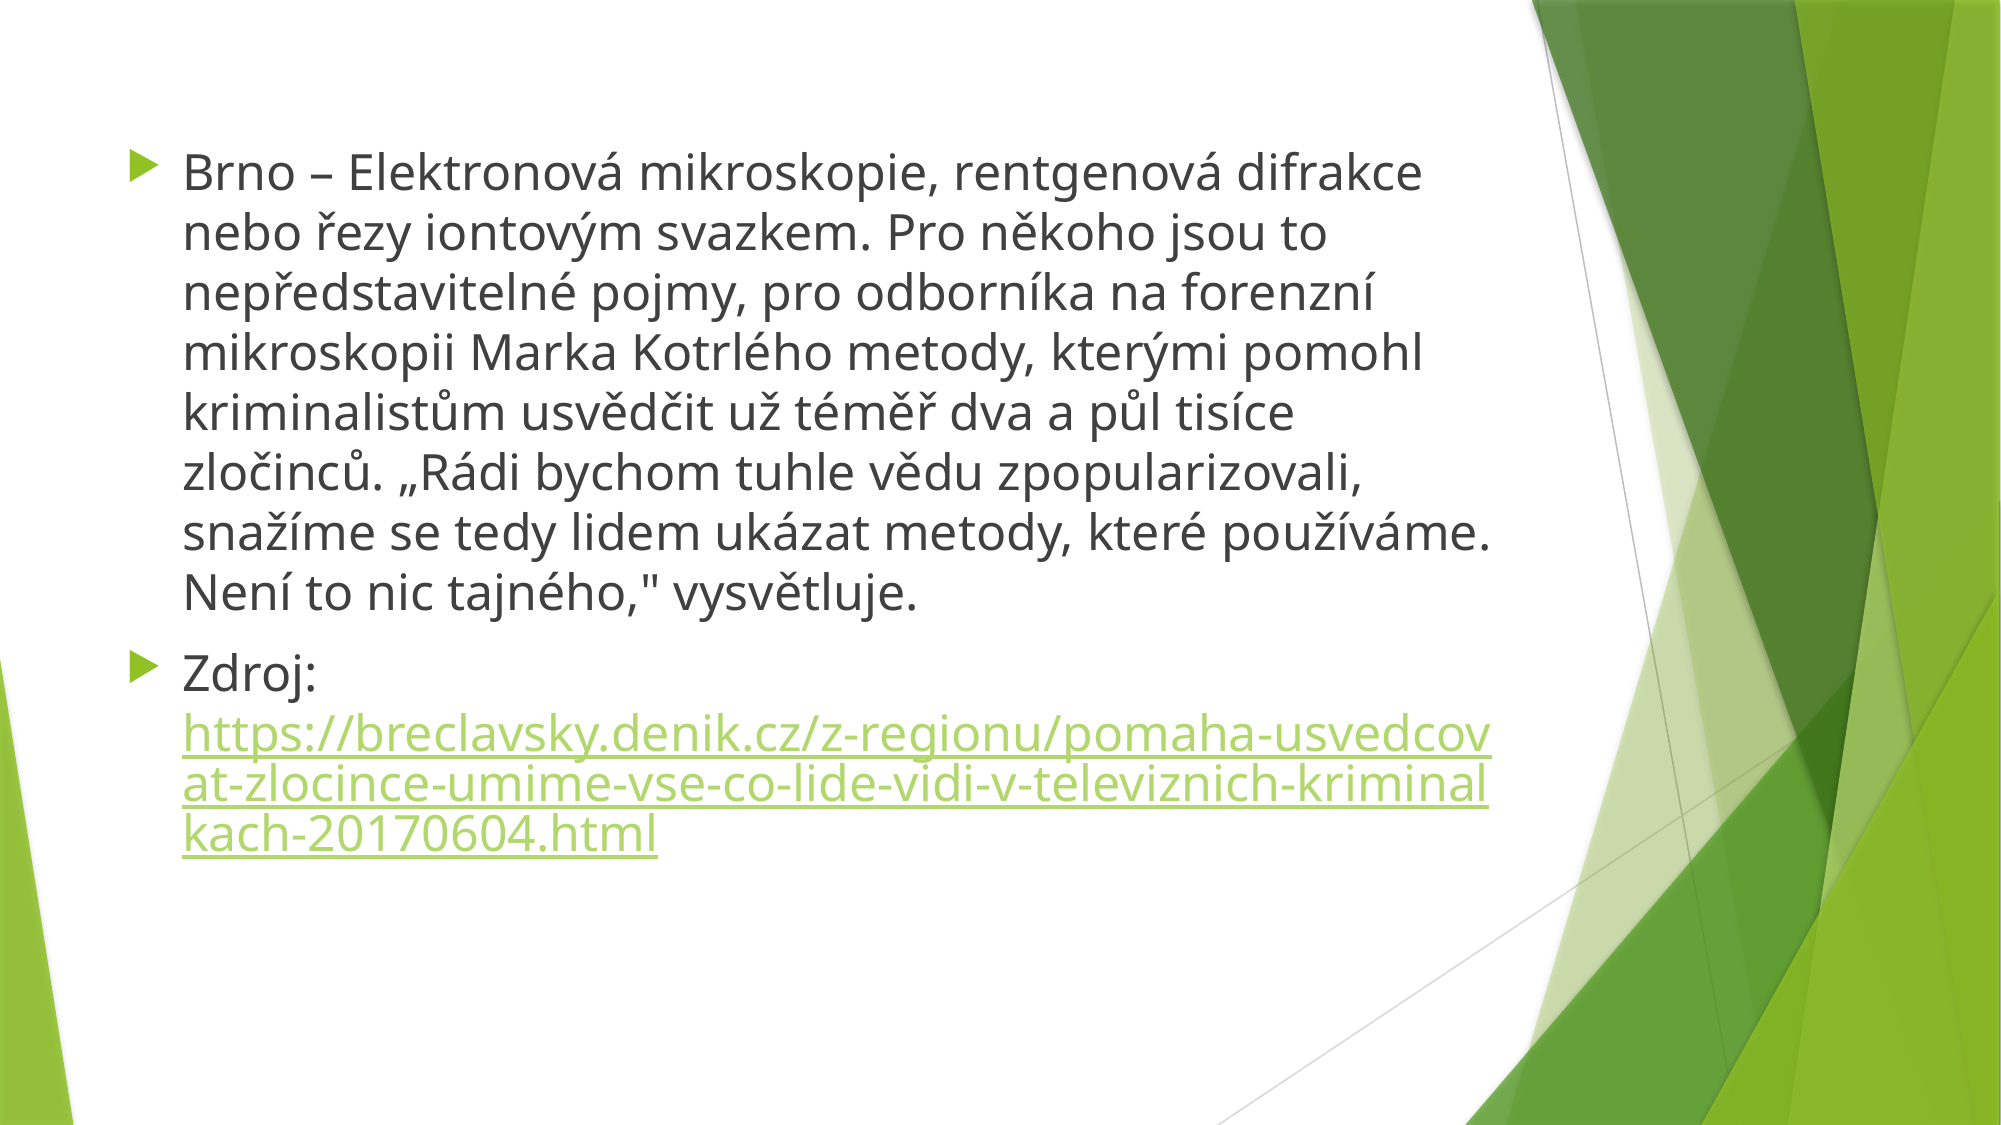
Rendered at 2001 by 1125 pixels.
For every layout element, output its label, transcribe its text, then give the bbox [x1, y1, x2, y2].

list Brno – Elektronová mikroskopie, rentgenová difrakce nebo řezy iontovým svazkem. Pro někoho jsou to nepředstavitelné pojmy, pro odborníka na forenzní mikroskopii Marka Kotrlého metody, kterými pomohl kriminalistům usvědčit už téměř dva a půl tisíce zločinců. „Rádi bychom tuhle vědu zpopularizovali, snažíme se tedy lidem ukázat metody, které používáme. Není to nic tajného," vysvětluje. Zdroj: https://breclavsky.denik.cz/z-regionu/pomaha-usvedcovat-zlocince-umime-vse-co-lide-vidi-v-televiznich-kriminalkach-20170604.html [111, 133, 1522, 992]
